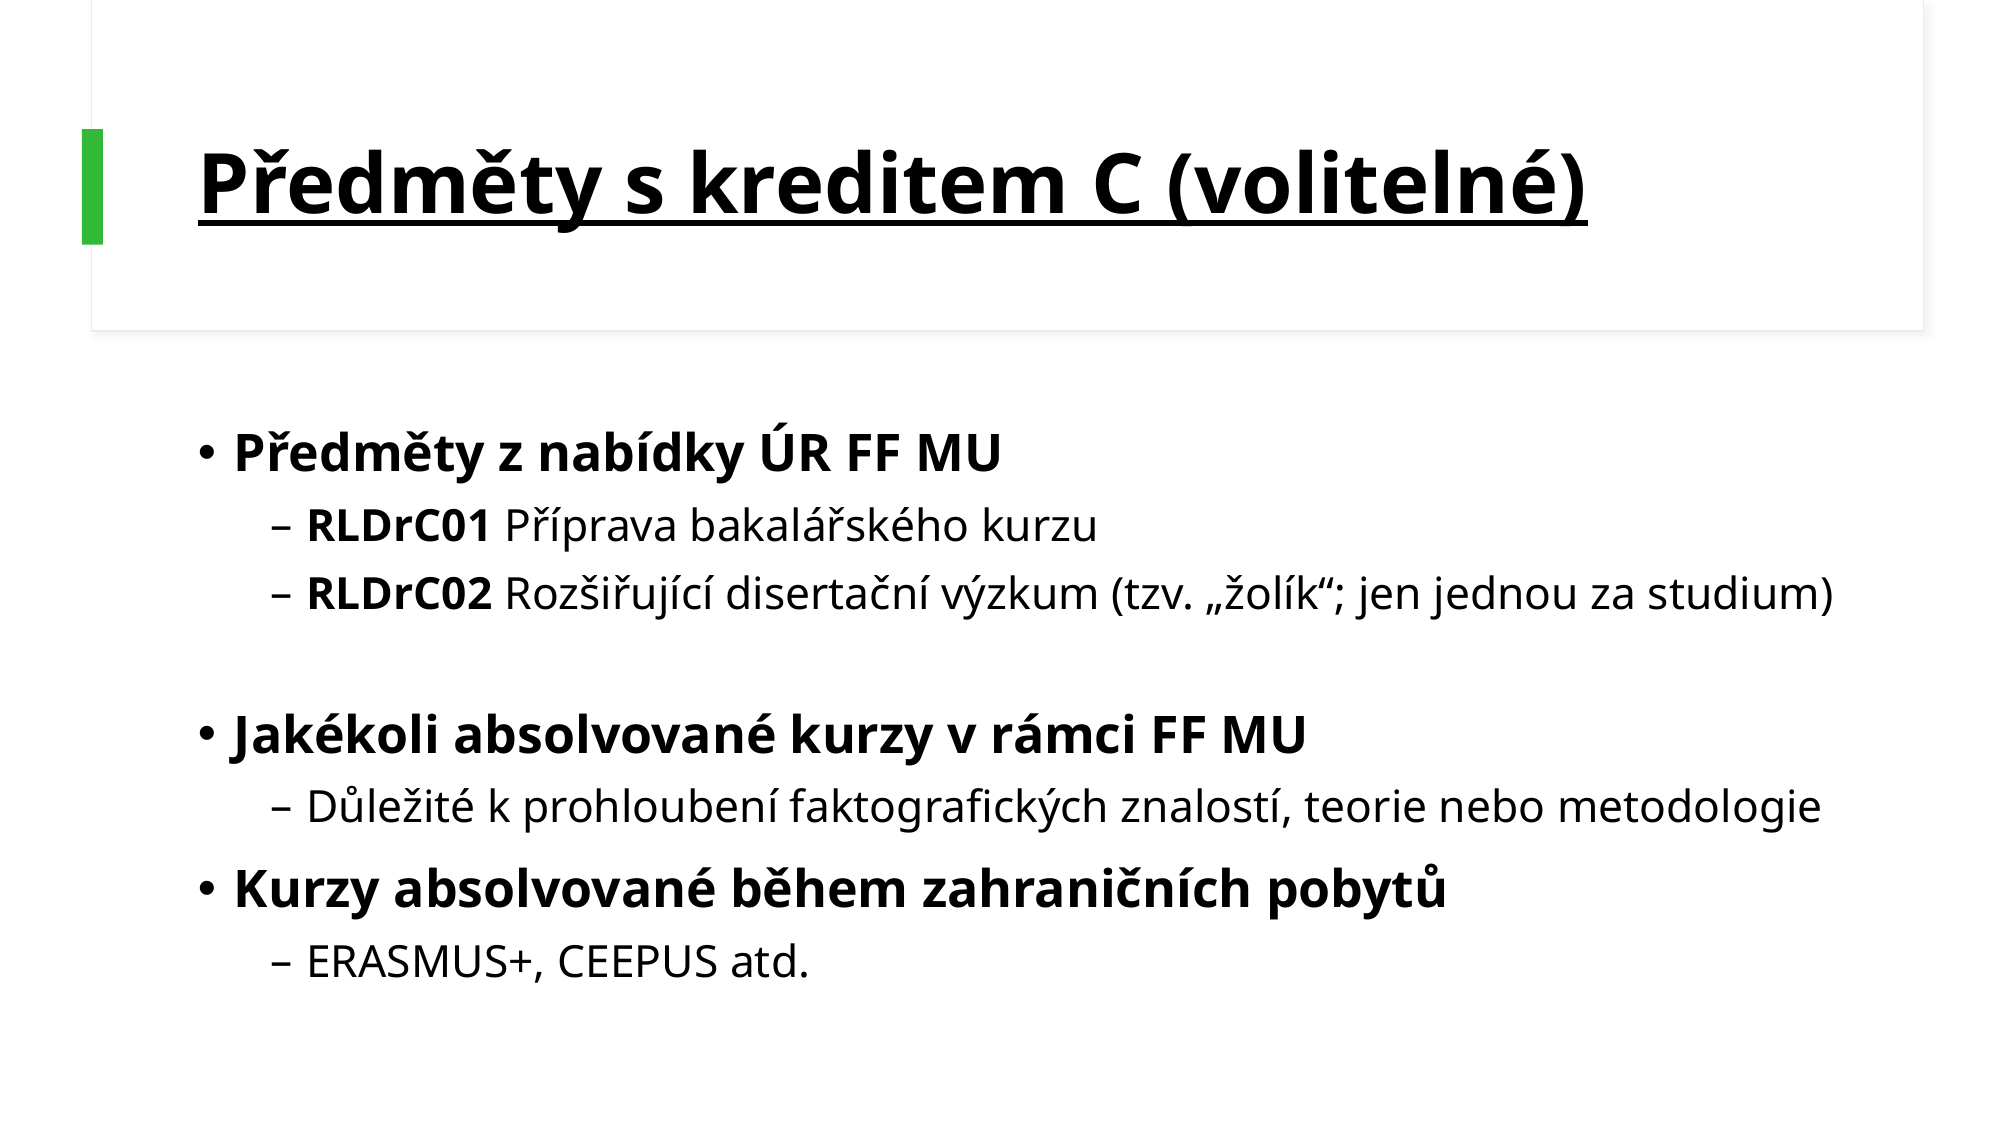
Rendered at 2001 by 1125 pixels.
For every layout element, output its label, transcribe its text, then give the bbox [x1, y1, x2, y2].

list Předměty z nabídky ÚR FF MU RLDrC01 Příprava bakalářského kurzu RLDrC02 Rozšiřující disertační výzkum (tzv. „žolík“; jen jednou za studium) Jakékoli absolvované kurzy v rámci FF MU Důležité k prohloubení faktografických znalostí, teorie nebo metodologie Kurzy absolvované během zahraničních pobytů ERASMUS+, CEEPUS atd. [183, 406, 1851, 1013]
title Předměty s kreditem C (volitelné) [183, 90, 1851, 284]
